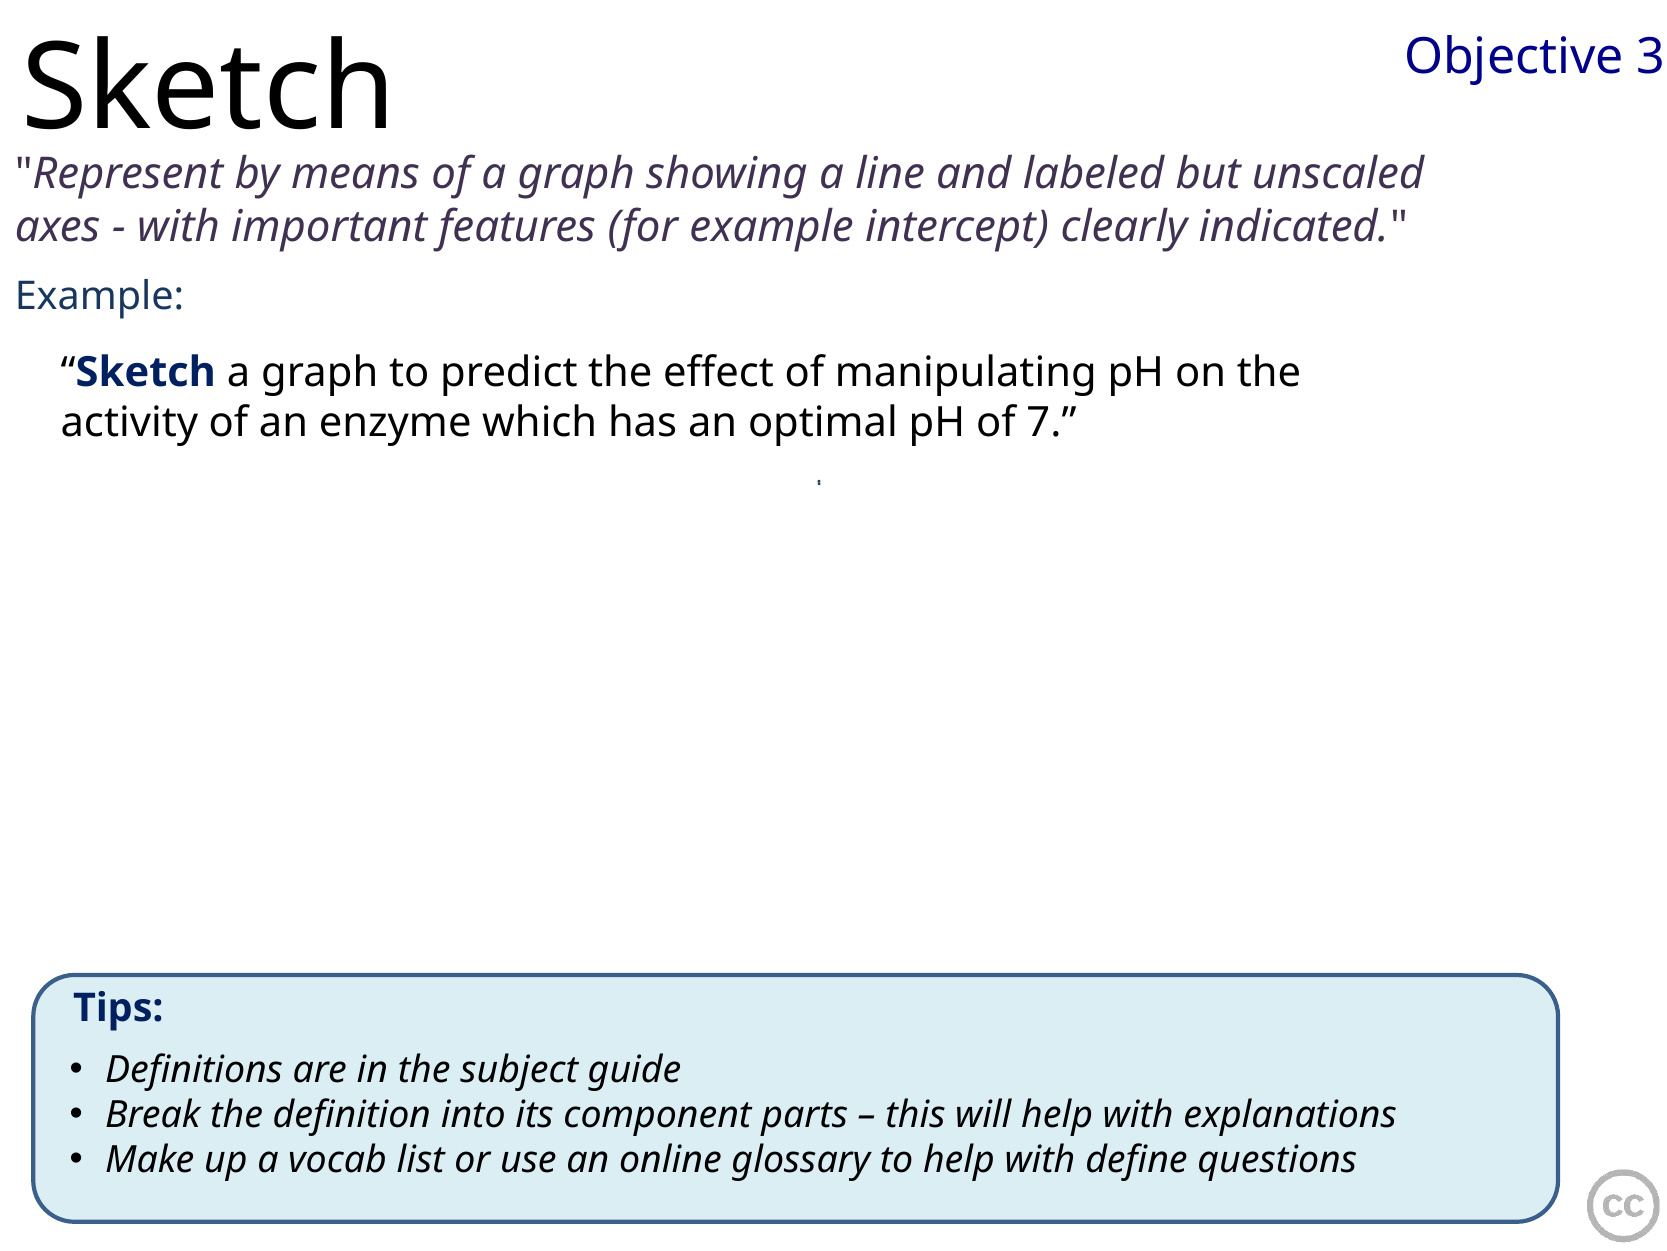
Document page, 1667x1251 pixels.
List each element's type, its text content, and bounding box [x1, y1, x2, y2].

text_box "Represent by means of a graph showing a line and labeled but unscaled axes - with important features (for example intercept) clearly indicated." [0, 137, 1517, 258]
text_box [31, 972, 1561, 1224]
text_box Tips: [58, 974, 200, 1037]
text_box Definitions are in the subject guide Break the definition into its component parts – this will help with explanations Make up a vocab list or use an online glossary to help with define questions [54, 1037, 1414, 1188]
text_box Example: [0, 262, 217, 325]
picture [1578, 1162, 1667, 1250]
text_box “Sketch a graph to predict the effect of manipulating pH on the activity of an enzyme which has an optimal pH of 7.” [45, 337, 1434, 453]
text_box Objective 3 [1389, 16, 1667, 92]
text_box Sketch [6, 0, 478, 137]
